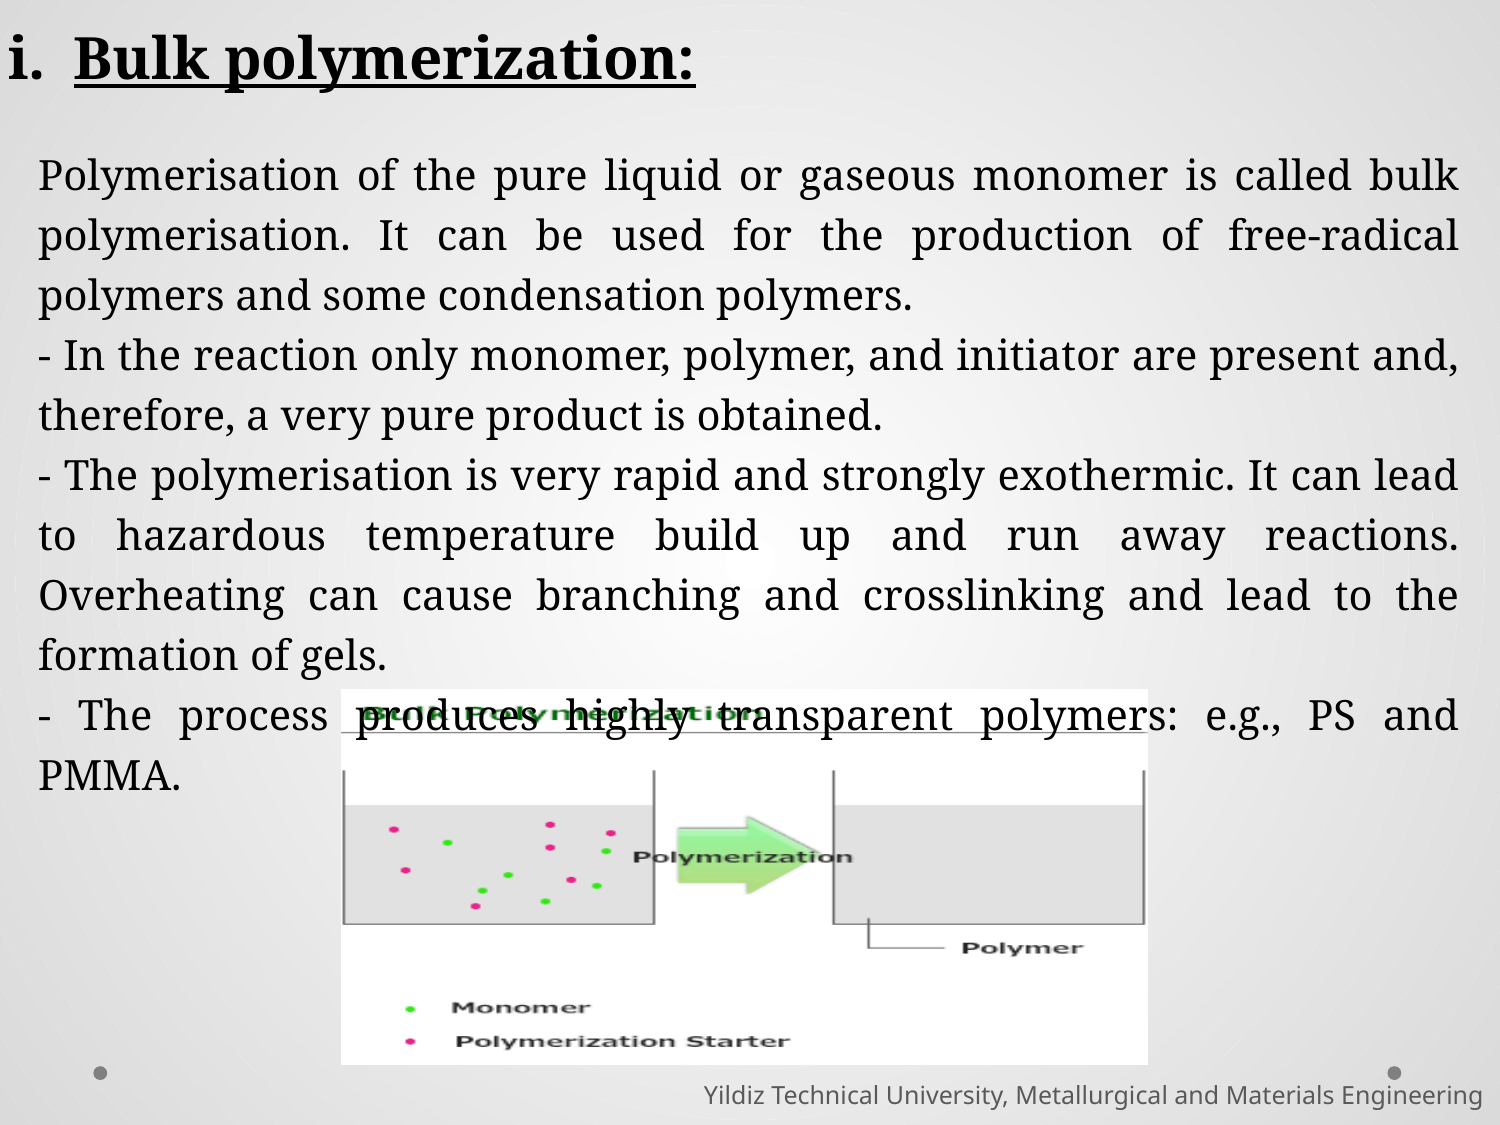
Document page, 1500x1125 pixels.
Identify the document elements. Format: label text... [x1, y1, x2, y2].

footer Yildiz Technical University, Metallurgical and Materials Engineering [518, 1065, 1500, 1125]
text_box Polymerisation of the pure liquid or gaseous monomer is called bulk polymerisation. It can be used for the production of free-radical polymers and some condensation polymers. - In the reaction only monomer, polymer, and initiator are present and, therefore, a very pure product is obtained. - The polymerisation is very rapid and strongly exothermic. It can lead to hazardous temperature build up and run away reactions. Overheating can cause branching and crosslinking and lead to the formation of gels. - The process produces highly transparent polymers: e.g., PS and PMMA. [23, 131, 1475, 806]
text_box Bulk polymerization: [0, 0, 711, 99]
picture [341, 689, 1149, 1066]
